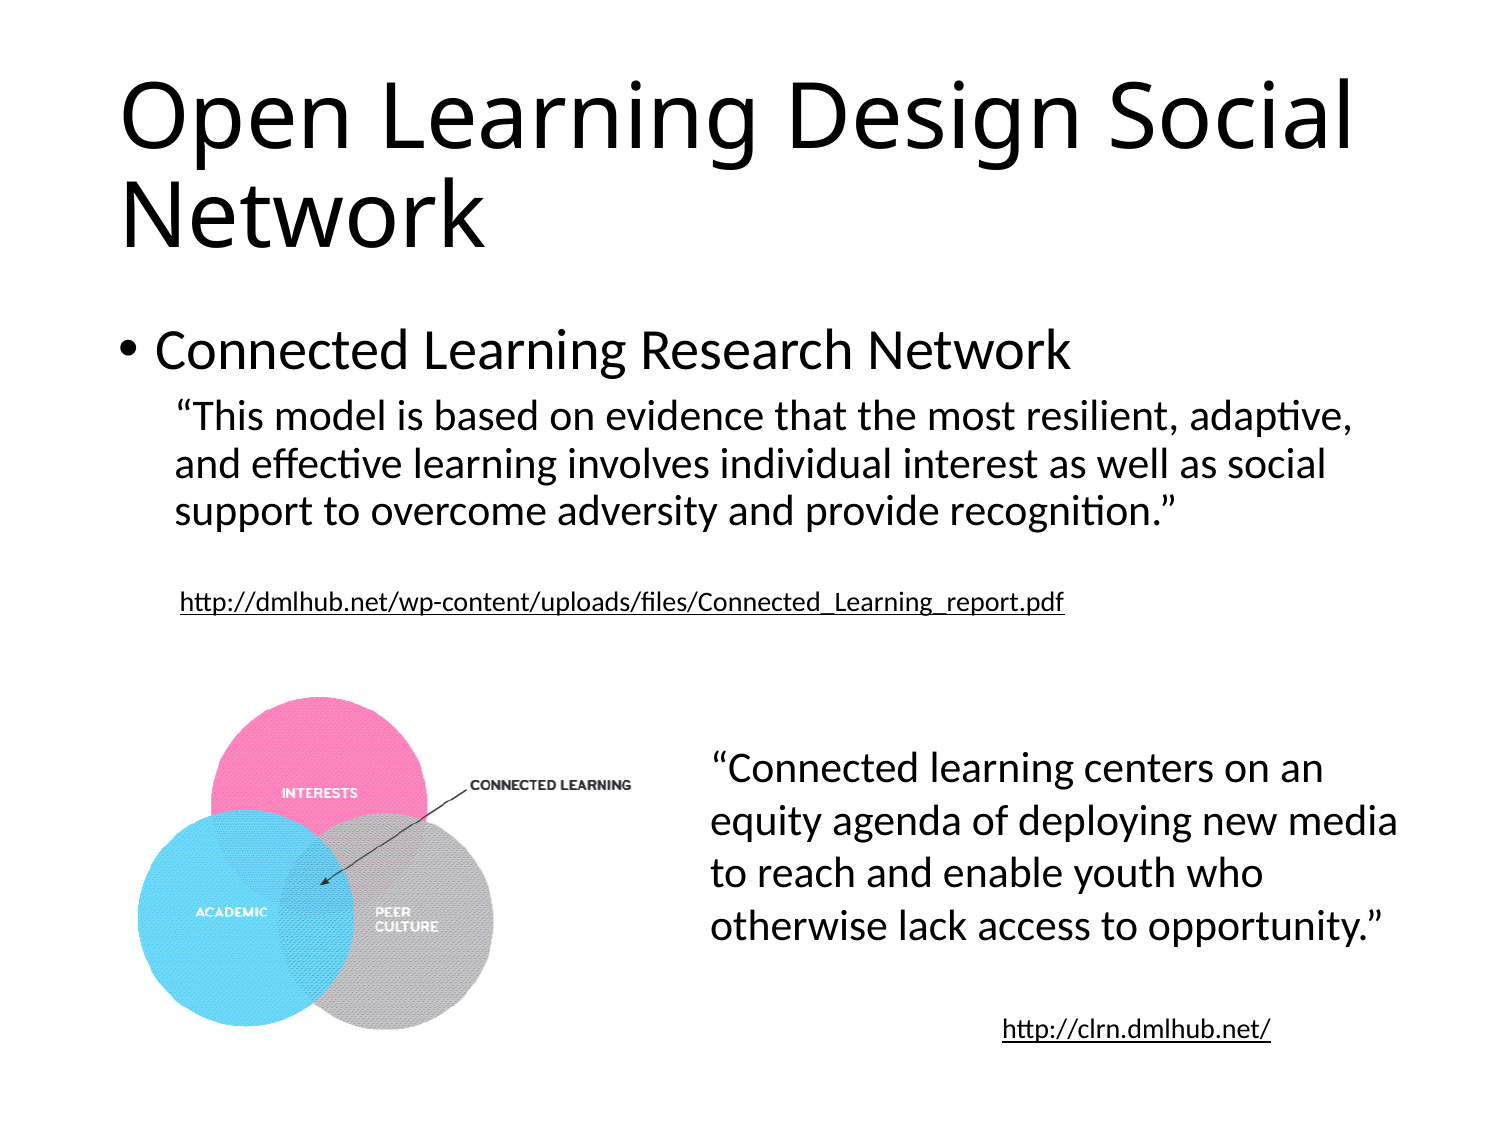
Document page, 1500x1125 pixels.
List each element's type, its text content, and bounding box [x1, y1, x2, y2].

list Connected Learning Research Network “This model is based on evidence that the most resilient, adaptive, and effective learning involves individual interest as well as social support to overcome adversity and provide recognition.” [103, 312, 1397, 848]
title Open Learning Design Social Network [103, 59, 1397, 278]
text_box http://clrn.dmlhub.net/ [987, 1003, 1293, 1052]
text_box “Connected learning centers on an equity agenda of deploying new media to reach and enable youth who otherwise lack access to opportunity.” [695, 731, 1446, 957]
picture [128, 664, 647, 1052]
text_box http://dmlhub.net/wp-content/uploads/files/Connected_Learning_report.pdf [164, 576, 1226, 625]
